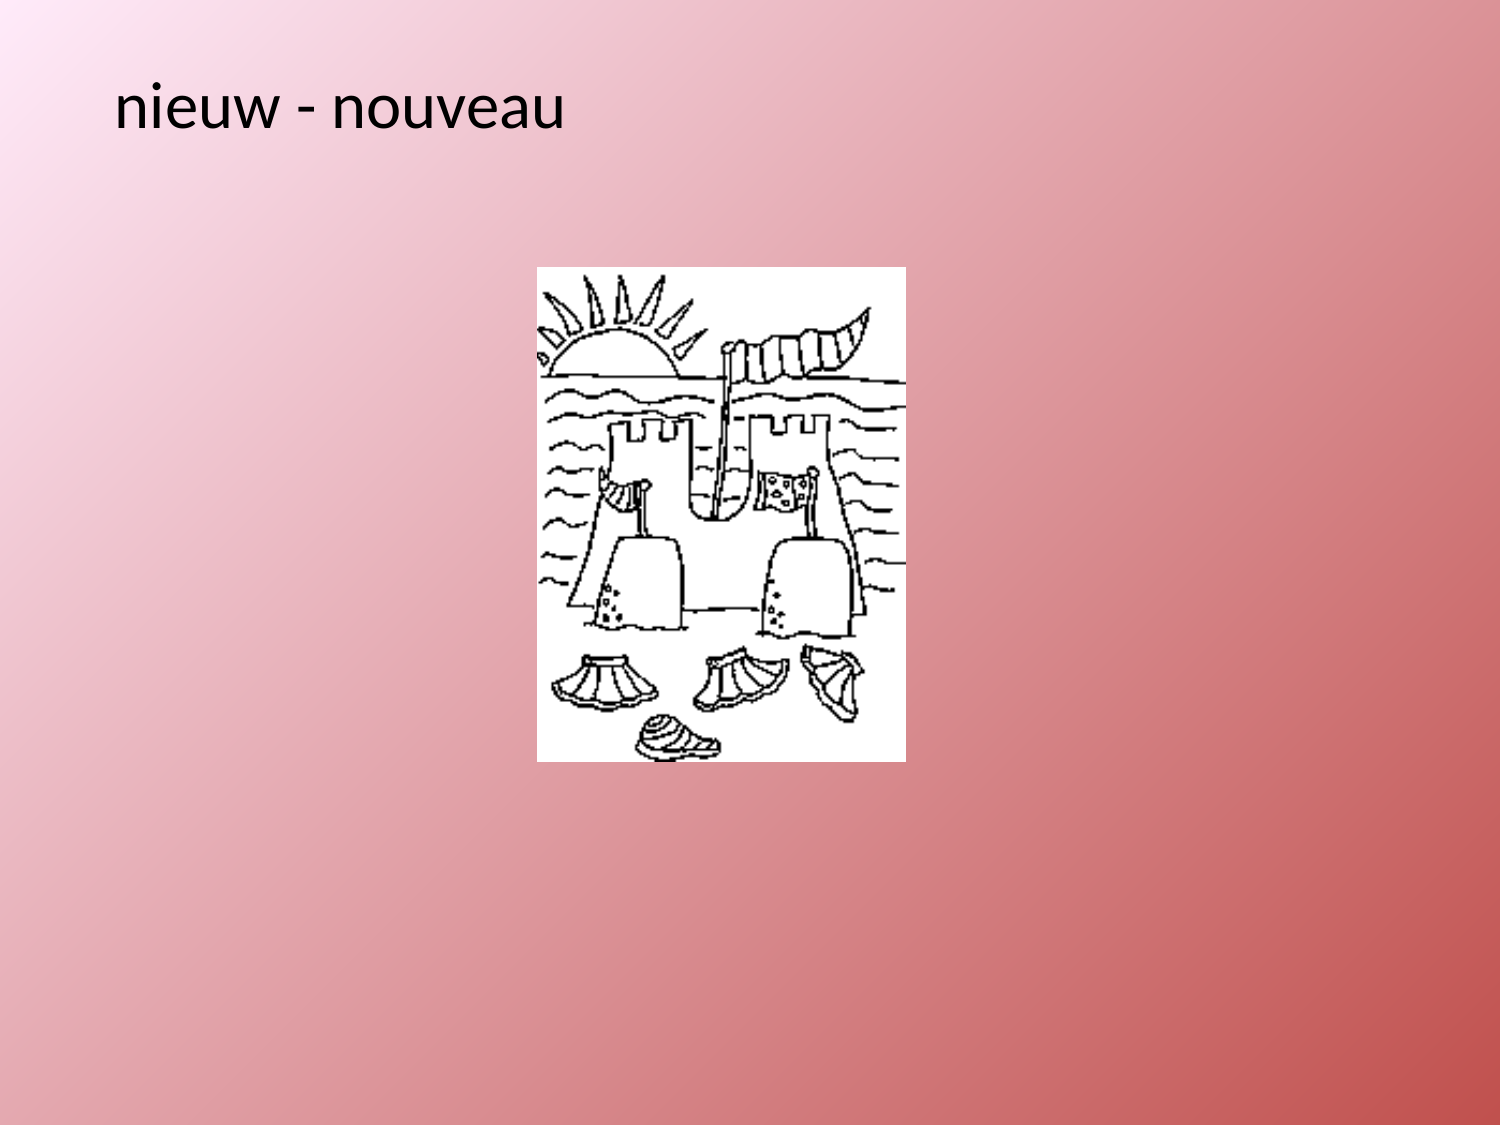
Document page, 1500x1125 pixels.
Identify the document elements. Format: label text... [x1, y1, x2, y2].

picture [537, 266, 906, 763]
text_box nieuw - nouveau [100, 54, 750, 150]
